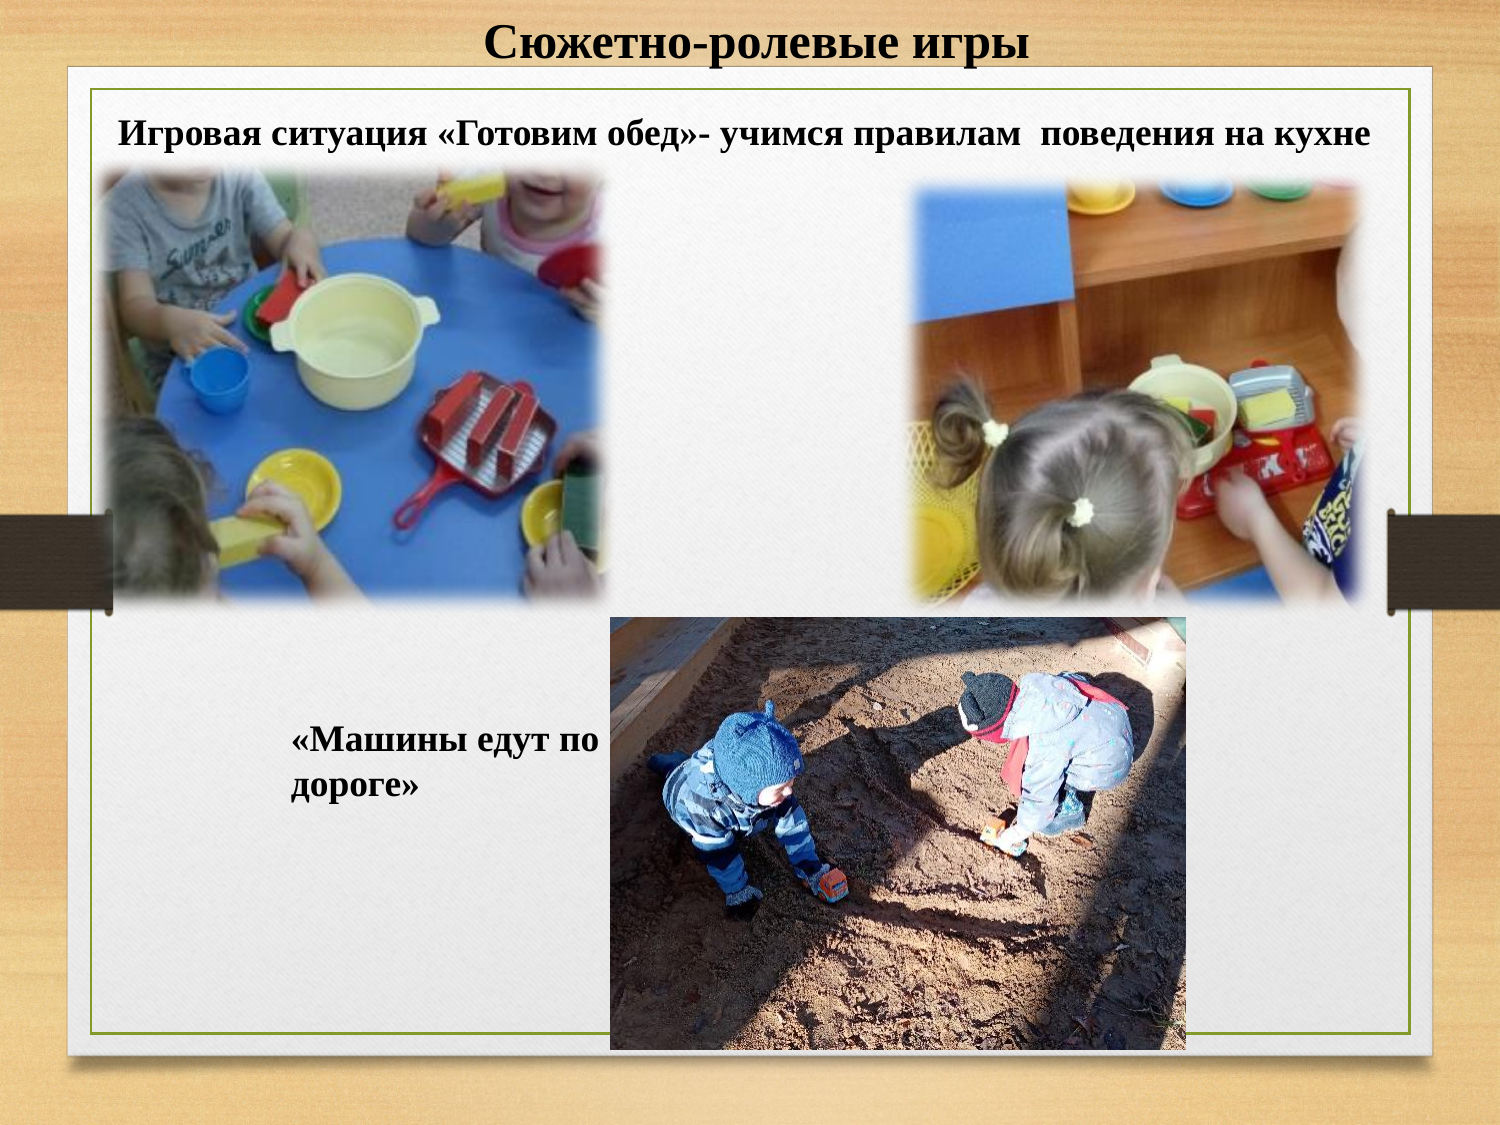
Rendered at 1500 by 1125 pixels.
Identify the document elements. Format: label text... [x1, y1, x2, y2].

text_box Сюжетно-ролевые игры [468, 1, 1046, 77]
text_box Игровая ситуация «Готовим обед»- учимся правилам поведения на кухне [103, 93, 1411, 161]
text_box «Машины едут по дороге» [276, 707, 609, 812]
picture [0, 0, 1500, 1125]
